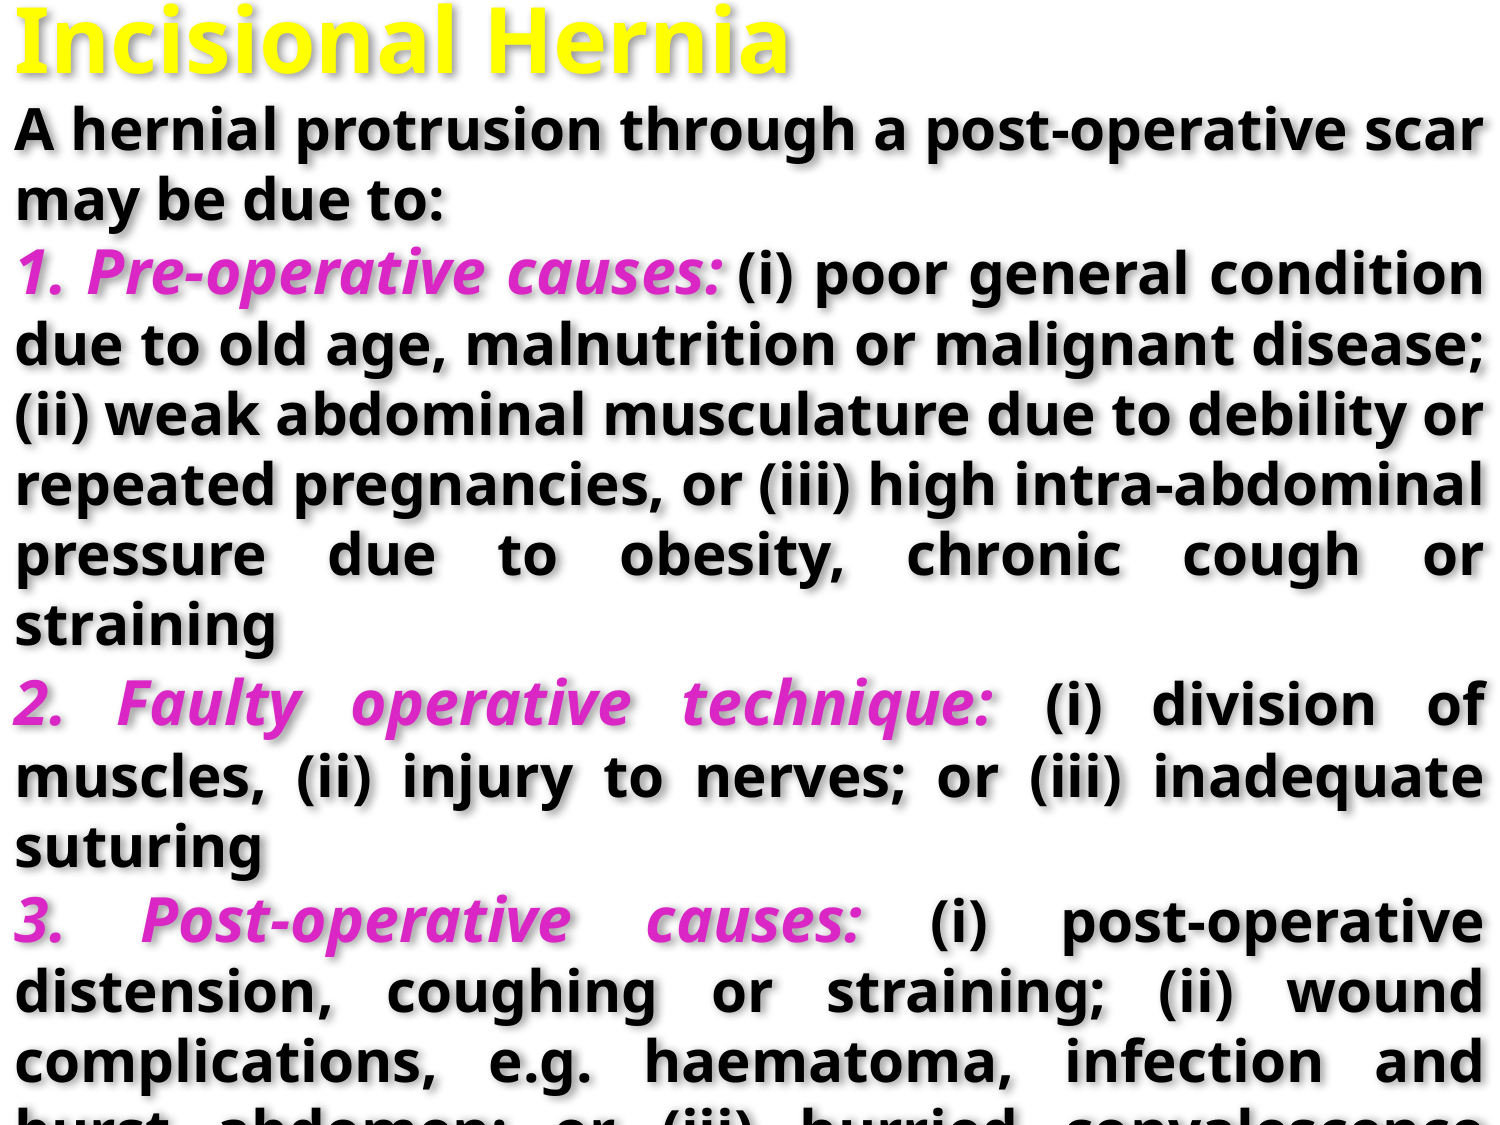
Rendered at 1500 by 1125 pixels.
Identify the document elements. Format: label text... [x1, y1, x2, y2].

text_box Incisional Hernia A hernial protrusion through a post-operative scar may be due to: 1. Pre-operative causes: (i) poor general condition due to old age, malnutrition or malignant disease; (ii) weak abdominal musculature due to debility or repeated pregnancies, or (iii) high intra-abdominal pressure due to obesity, chronic cough or straining 2. Faulty operative technique: (i) division of muscles, (ii) injury to nerves; or (iii) inadequate suturing 3. Post-operative causes: (i) post-operative distension, coughing or straining; (ii) wound complications, e.g. haematoma, infection and burst abdomen; or (iii) hurried convalescence without adequate support to the wound [0, 0, 1500, 1125]
